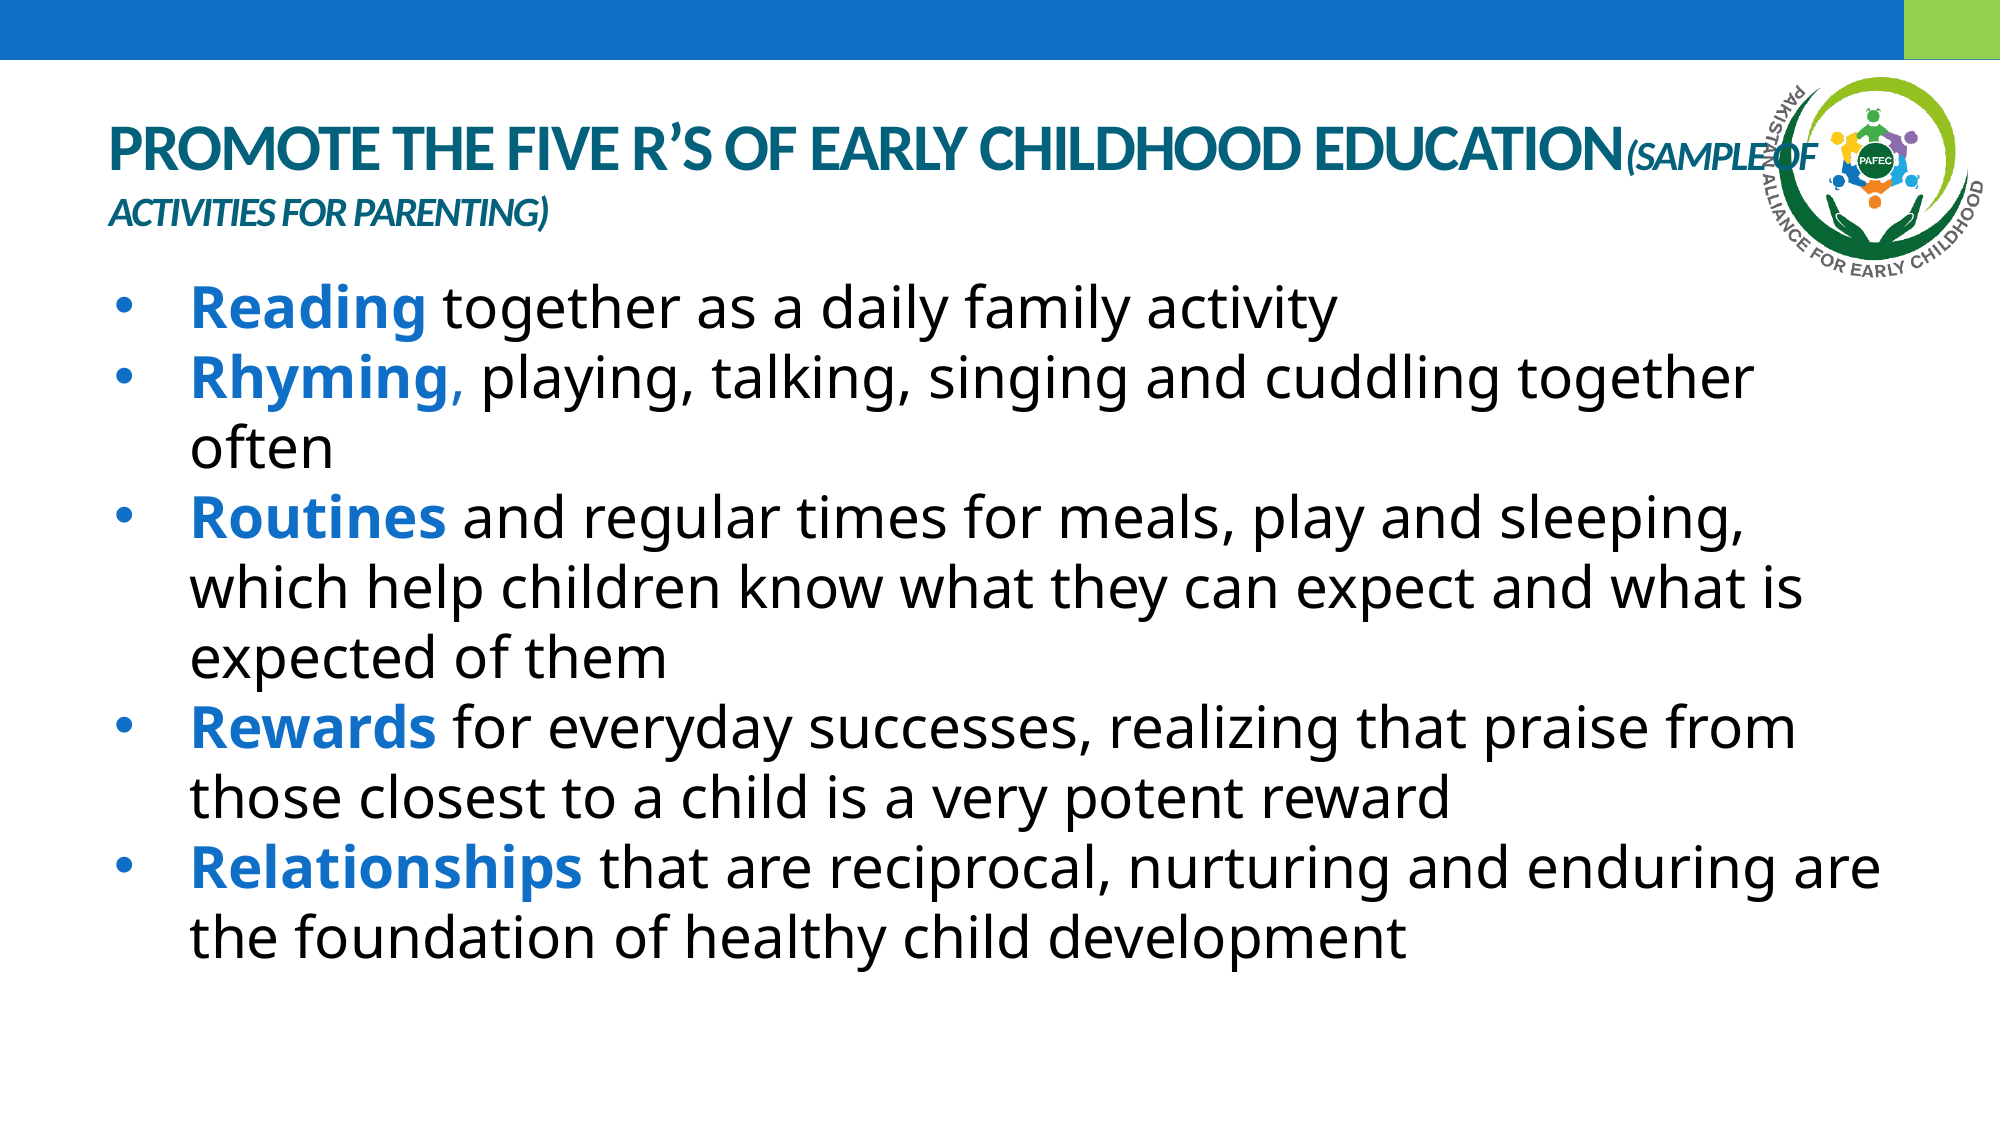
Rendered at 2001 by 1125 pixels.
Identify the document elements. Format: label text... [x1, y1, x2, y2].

picture [1740, 72, 2000, 300]
text_box [1902, 0, 2000, 62]
title Promote the Five R’s of Early Childhood Education(Sample of activities for parenting) [93, 75, 1737, 263]
text_box Reading together as a daily family activity Rhyming, playing, talking, singing and cuddling together often Routines and regular times for meals, play and sleeping, which help children know what they can expect and what is expected of them Rewards for everyday successes, realizing that praise from those closest to a child is a very potent reward Relationships that are reciprocal, nurturing and enduring are the foundation of healthy child development [99, 262, 1900, 1000]
